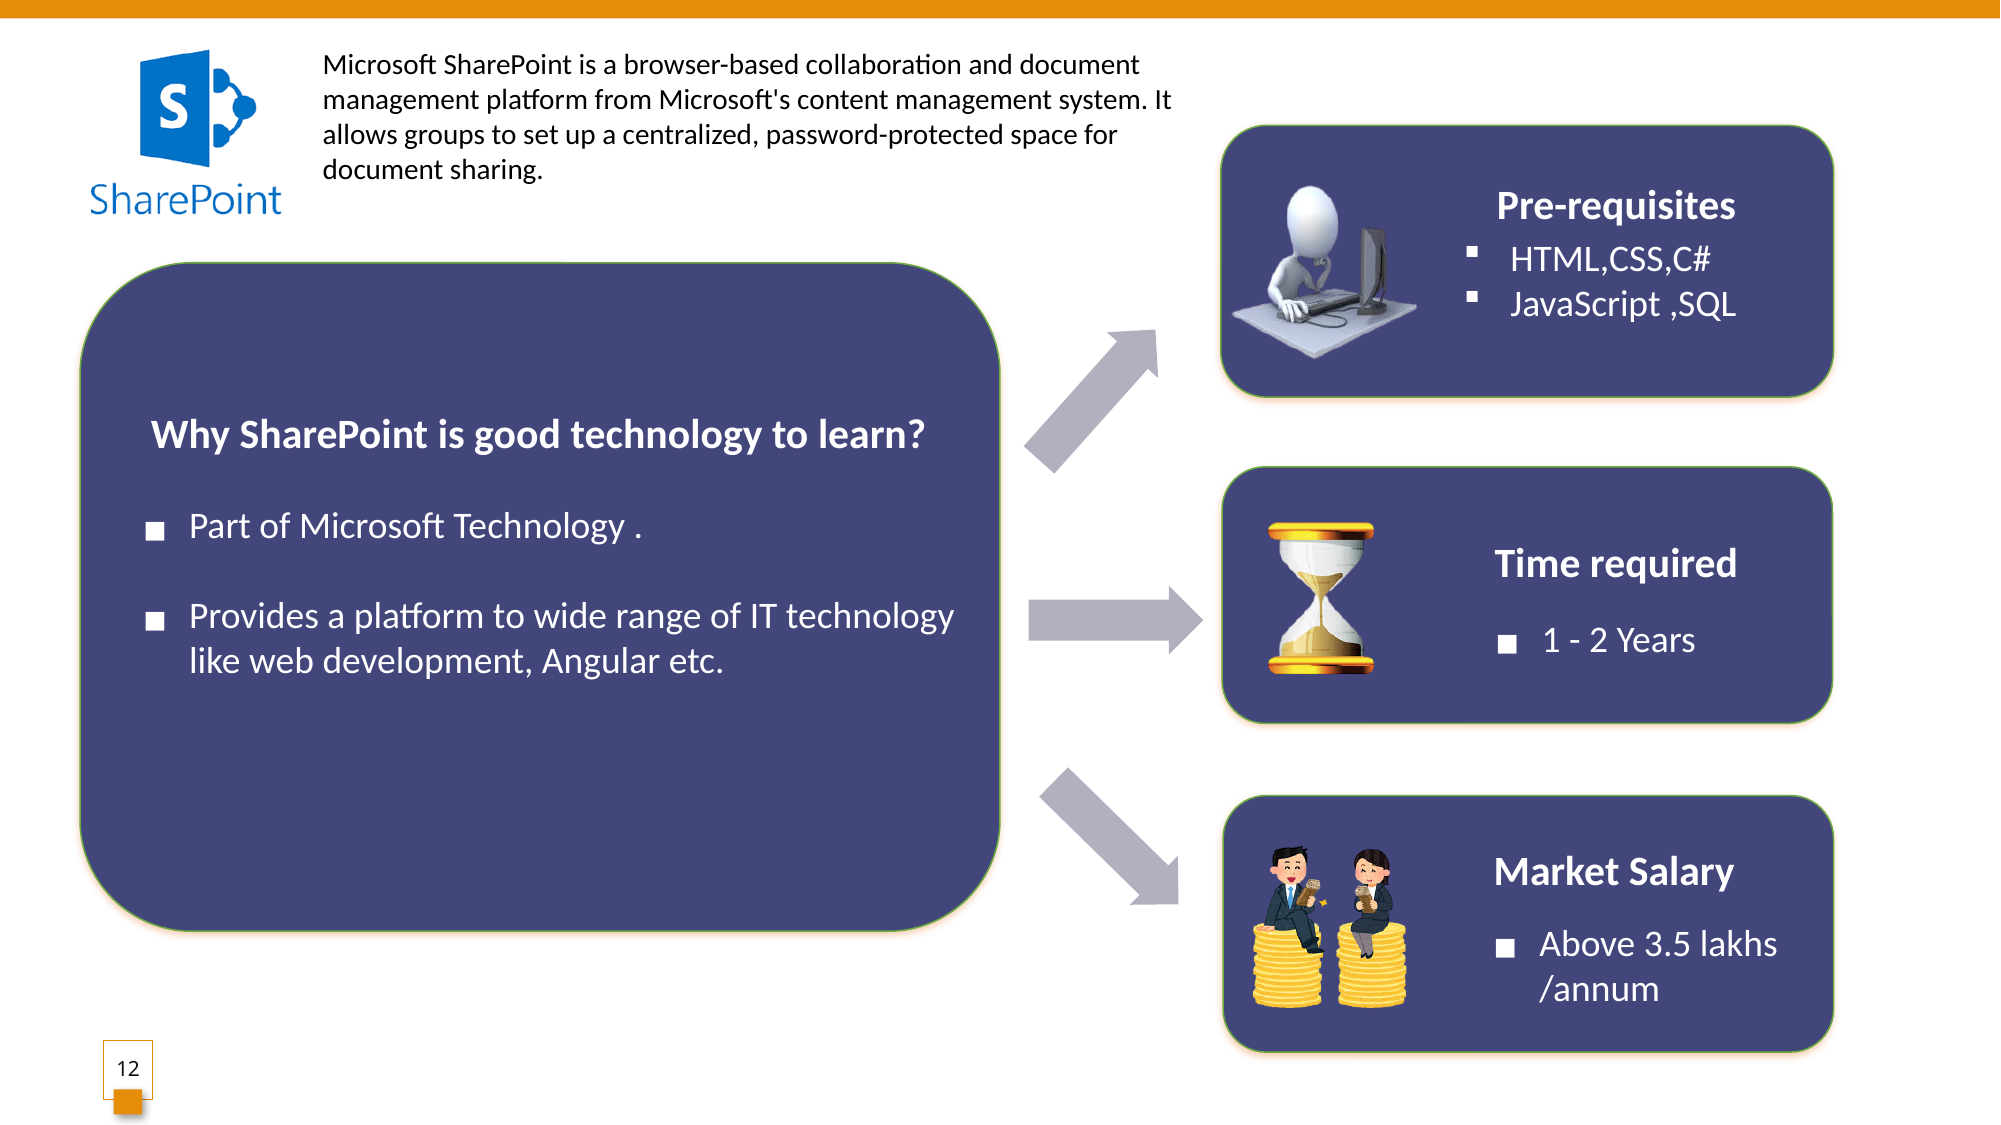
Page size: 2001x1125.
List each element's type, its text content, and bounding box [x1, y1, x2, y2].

slide_number 12 [103, 1040, 153, 1100]
text_box [113, 1089, 143, 1115]
text_box Why SharePoint is good technology to learn? Part of Microsoft Technology . Provides a platform to wide range of IT technology like web development, Angular etc. [127, 398, 980, 689]
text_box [1081, 755, 1151, 931]
text_box 1 - 2 Years [1479, 562, 1818, 668]
picture [1219, 840, 1438, 1013]
text_box [1223, 795, 1834, 1053]
picture [1222, 181, 1428, 365]
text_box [1062, 307, 1132, 483]
text_box [80, 262, 1000, 932]
text_box Market Salary [1478, 836, 1832, 902]
text_box Above 3.5 lakhs /annum [1477, 911, 1873, 1062]
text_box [1081, 532, 1151, 708]
text_box HTML,CSS,C# JavaScript ,SQL [1448, 226, 1844, 332]
text_box Microsoft SharePoint is a browser-based collaboration and document management platform from Microsoft's content management system. It allows groups to set up a centralized, password-protected space for document sharing. [307, 37, 1221, 193]
text_box Time required [1479, 528, 1796, 562]
text_box Pre-requisites [1481, 170, 1861, 236]
text_box [1222, 466, 1833, 724]
picture [1219, 507, 1420, 707]
picture [74, 38, 299, 231]
text_box [1221, 125, 1834, 398]
